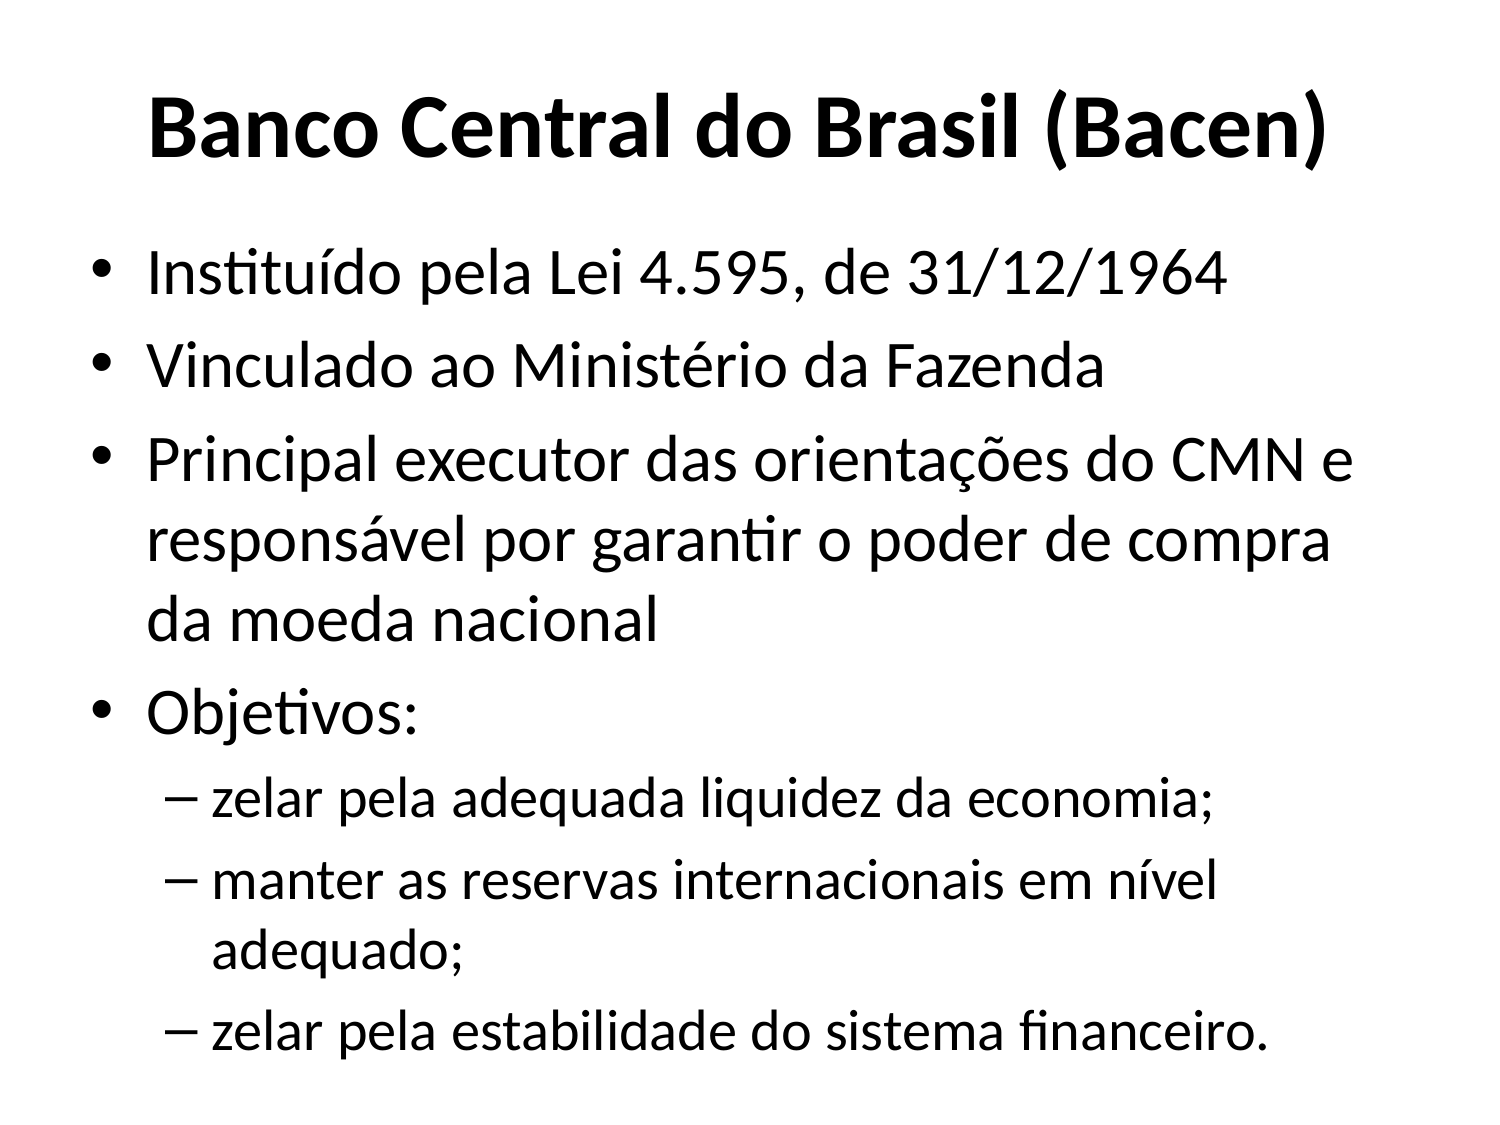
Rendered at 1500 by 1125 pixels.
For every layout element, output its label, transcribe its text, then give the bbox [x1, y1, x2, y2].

list Instituído pela Lei 4.595, de 31/12/1964 Vinculado ao Ministério da Fazenda Principal executor das orientações do CMN e responsável por garantir o poder de compra da moeda nacional Objetivos: zelar pela adequada liquidez da economia; manter as reservas internacionais em nível adequado; zelar pela estabilidade do sistema financeiro. [75, 219, 1425, 1083]
title Banco Central do Brasil (Bacen) [75, 45, 1425, 197]
